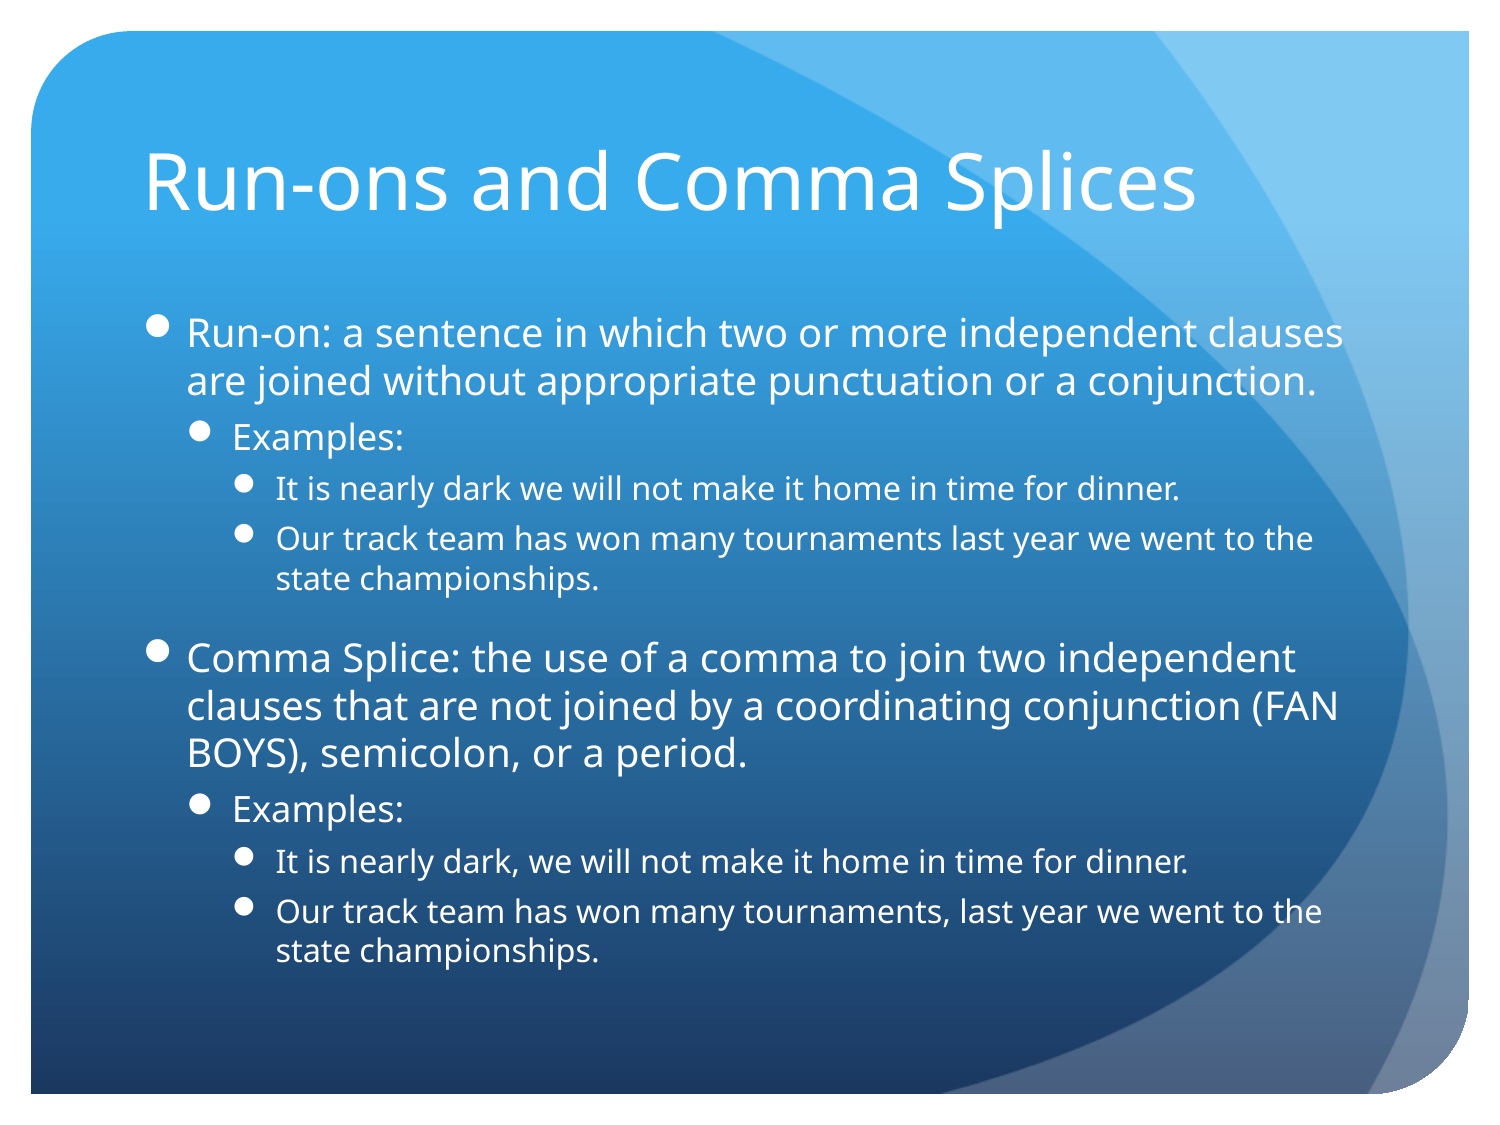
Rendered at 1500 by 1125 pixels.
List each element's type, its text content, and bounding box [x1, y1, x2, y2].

picture [24, 30, 1473, 1094]
title Run-ons and Comma Splices [127, 62, 1373, 235]
list Run-on: a sentence in which two or more independent clauses are joined without appropriate punctuation or a conjunction. Examples: It is nearly dark we will not make it home in time for dinner. Our track team has won many tournaments last year we went to the state championships. Comma Splice: the use of a comma to join two independent clauses that are not joined by a coordinating conjunction (FAN BOYS), semicolon, or a period. Examples: It is nearly dark, we will not make it home in time for dinner. Our track team has won many tournaments, last year we went to the state championships. [127, 299, 1373, 991]
